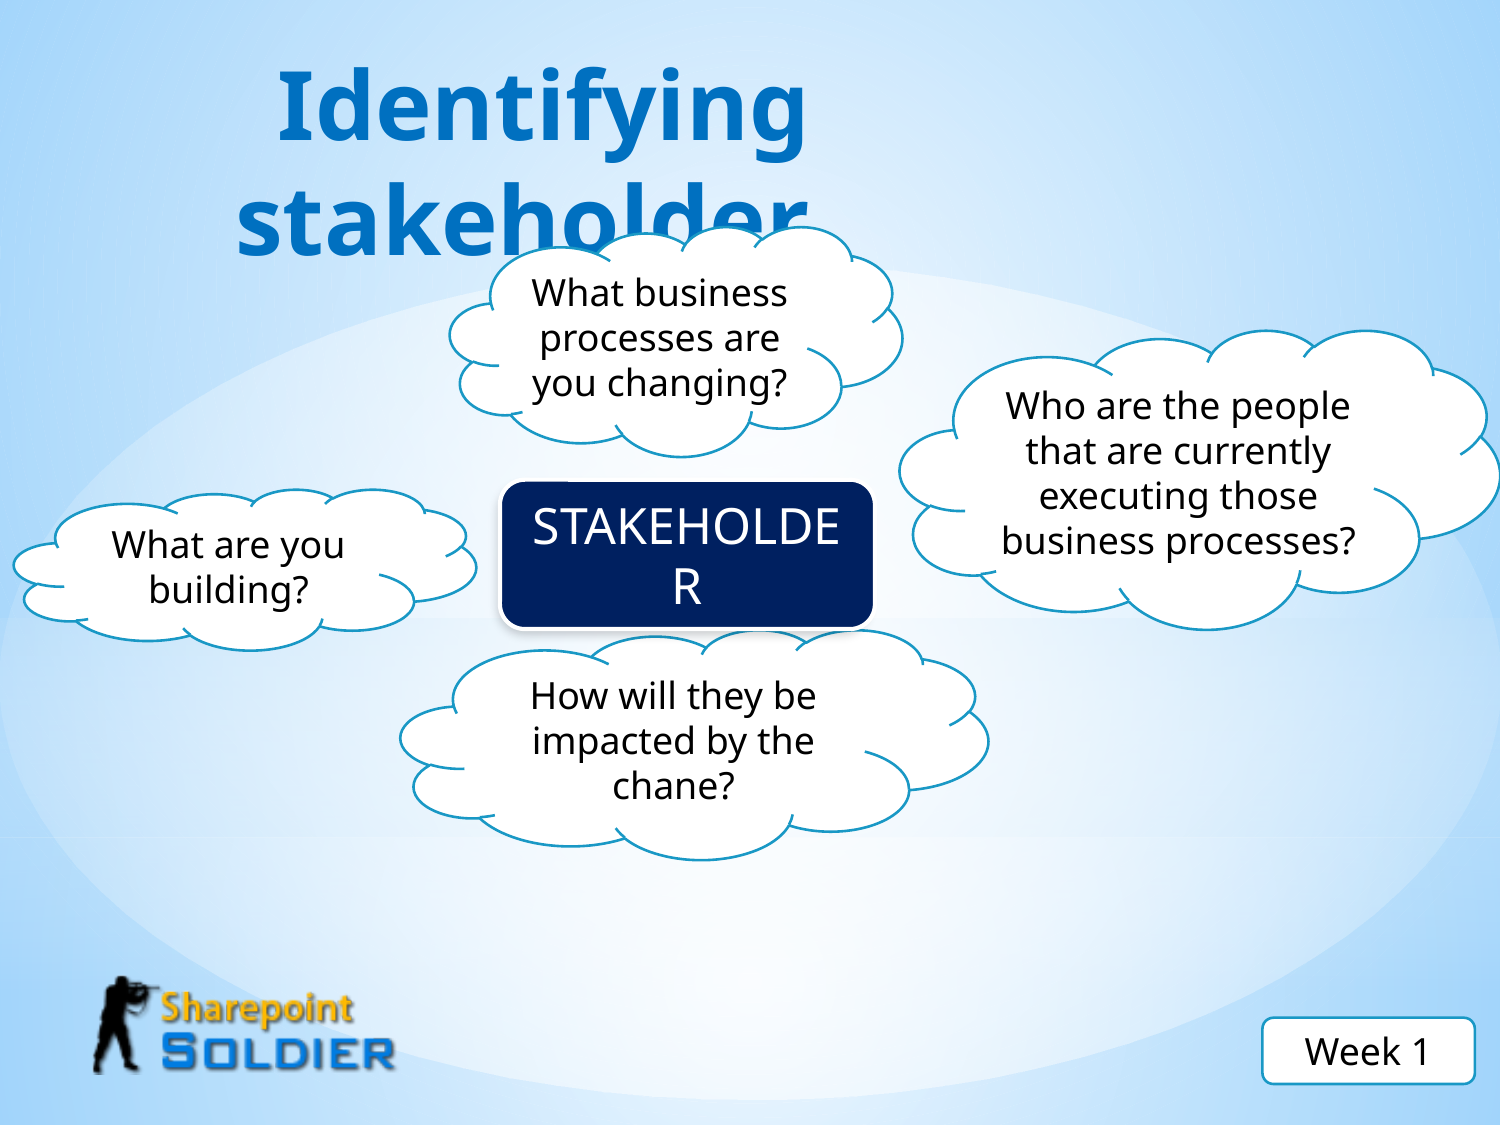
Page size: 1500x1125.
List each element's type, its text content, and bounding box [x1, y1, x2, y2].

text_box STAKEHOLDER [497, 477, 878, 632]
title Identifying stakeholder [37, 37, 825, 225]
text_box Who are the people that are currently executing those business processes? [898, 329, 1500, 632]
text_box What business processes are you changing? [448, 225, 904, 459]
text_box How will they be impacted by the chane? [398, 629, 990, 862]
text_box Week 1 [1261, 1016, 1477, 1086]
picture [89, 974, 401, 1076]
text_box What are you building? [12, 488, 478, 652]
